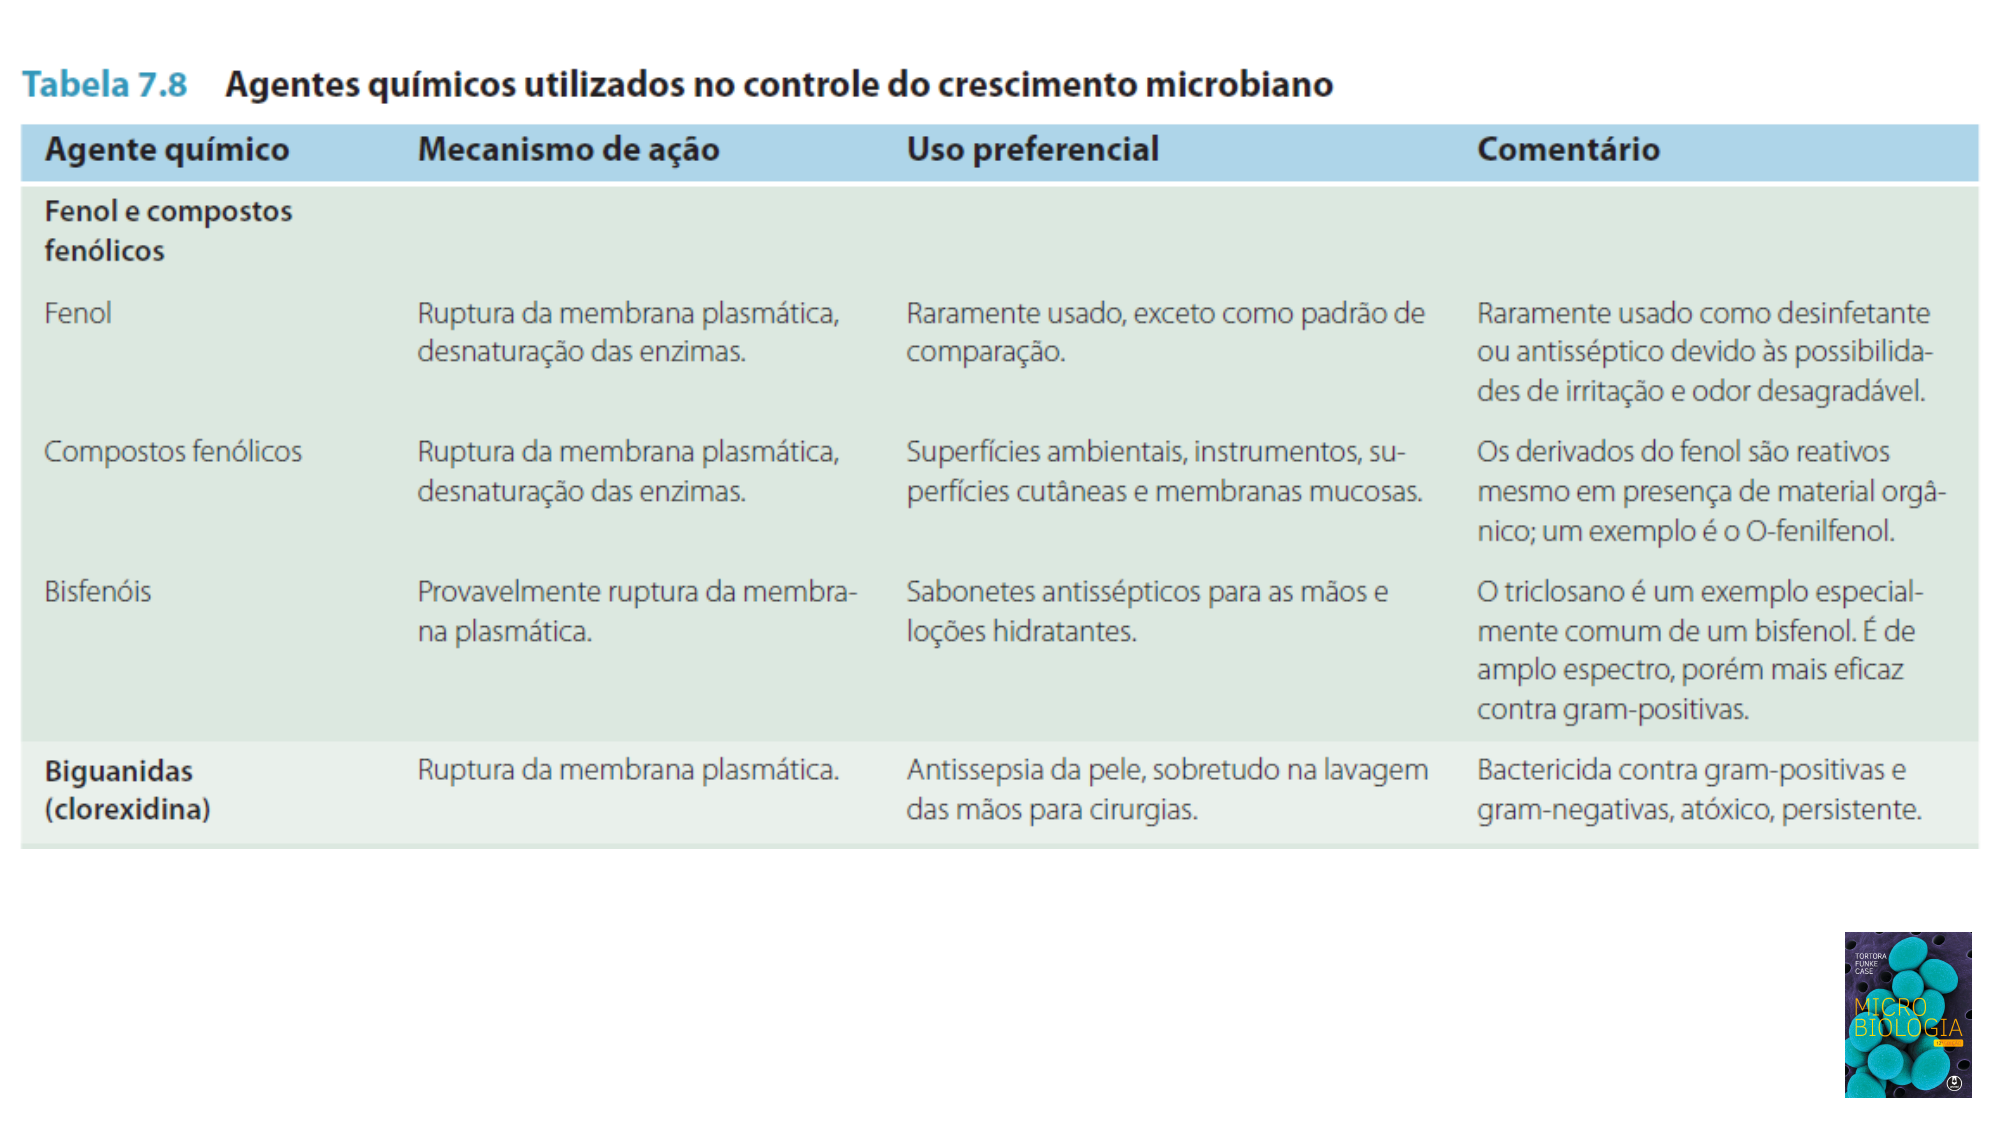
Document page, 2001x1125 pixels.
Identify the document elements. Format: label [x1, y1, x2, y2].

picture [1845, 932, 1972, 1098]
picture [16, 59, 1984, 849]
